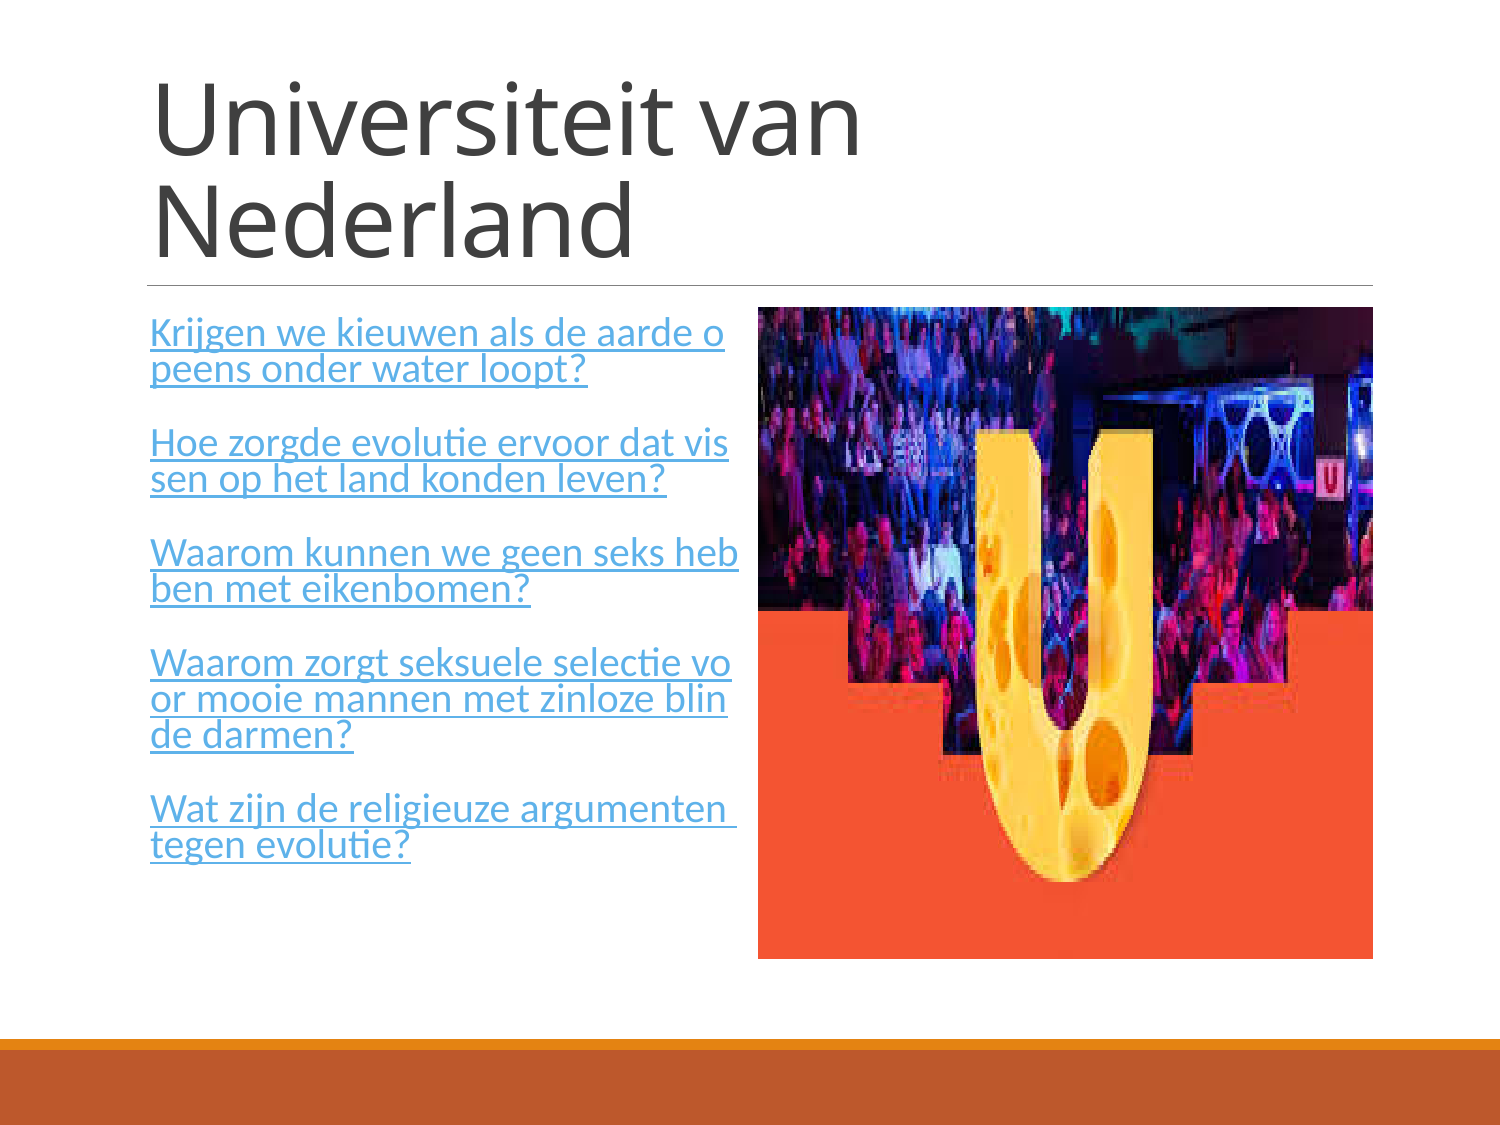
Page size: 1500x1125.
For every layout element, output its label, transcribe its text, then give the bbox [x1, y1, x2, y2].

list Krijgen we kieuwen als de aarde opeens onder water loopt? Hoe zorgde evolutie ervoor dat vissen op het land konden leven? Waarom kunnen we geen seks hebben met eikenbomen? Waarom zorgt seksuele selectie voor mooie mannen met zinloze blinde darmen? Wat zijn de religieuze argumenten tegen evolutie? [135, 302, 743, 963]
title Universiteit van Nederland [135, 47, 1373, 285]
picture [758, 306, 1373, 959]
